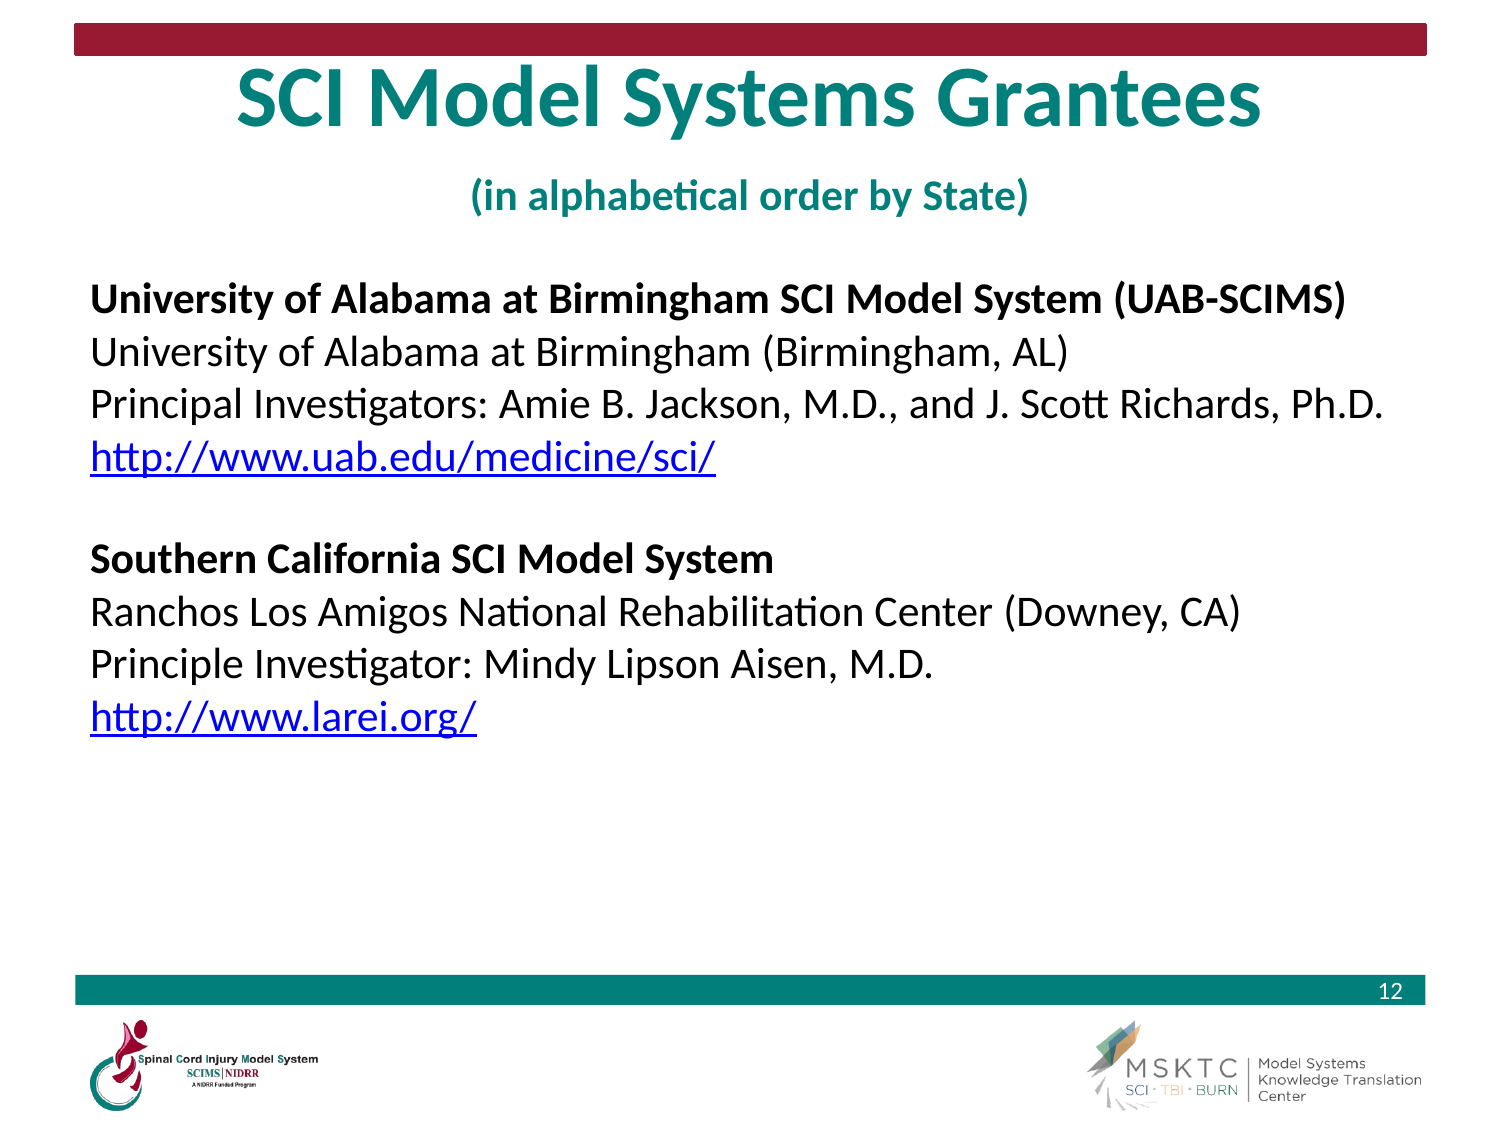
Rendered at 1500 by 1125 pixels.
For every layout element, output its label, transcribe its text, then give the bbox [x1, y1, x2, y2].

picture [1087, 1020, 1421, 1111]
picture [90, 1020, 318, 1111]
list University of Alabama at Birmingham SCI Model System (UAB-SCIMS) University of Alabama at Birmingham (Birmingham, AL) Principal Investigators: Amie B. Jackson, M.D., and J. Scott Richards, Ph.D. http://www.uab.edu/medicine/sci/ Southern California SCI Model System Ranchos Los Amigos National Rehabilitation Center (Downey, CA) Principle Investigator: Mindy Lipson Aisen, M.D. http://www.larei.org/ [75, 262, 1450, 950]
title SCI Model Systems Grantees (in alphabetical order by State) [73, 53, 1427, 234]
